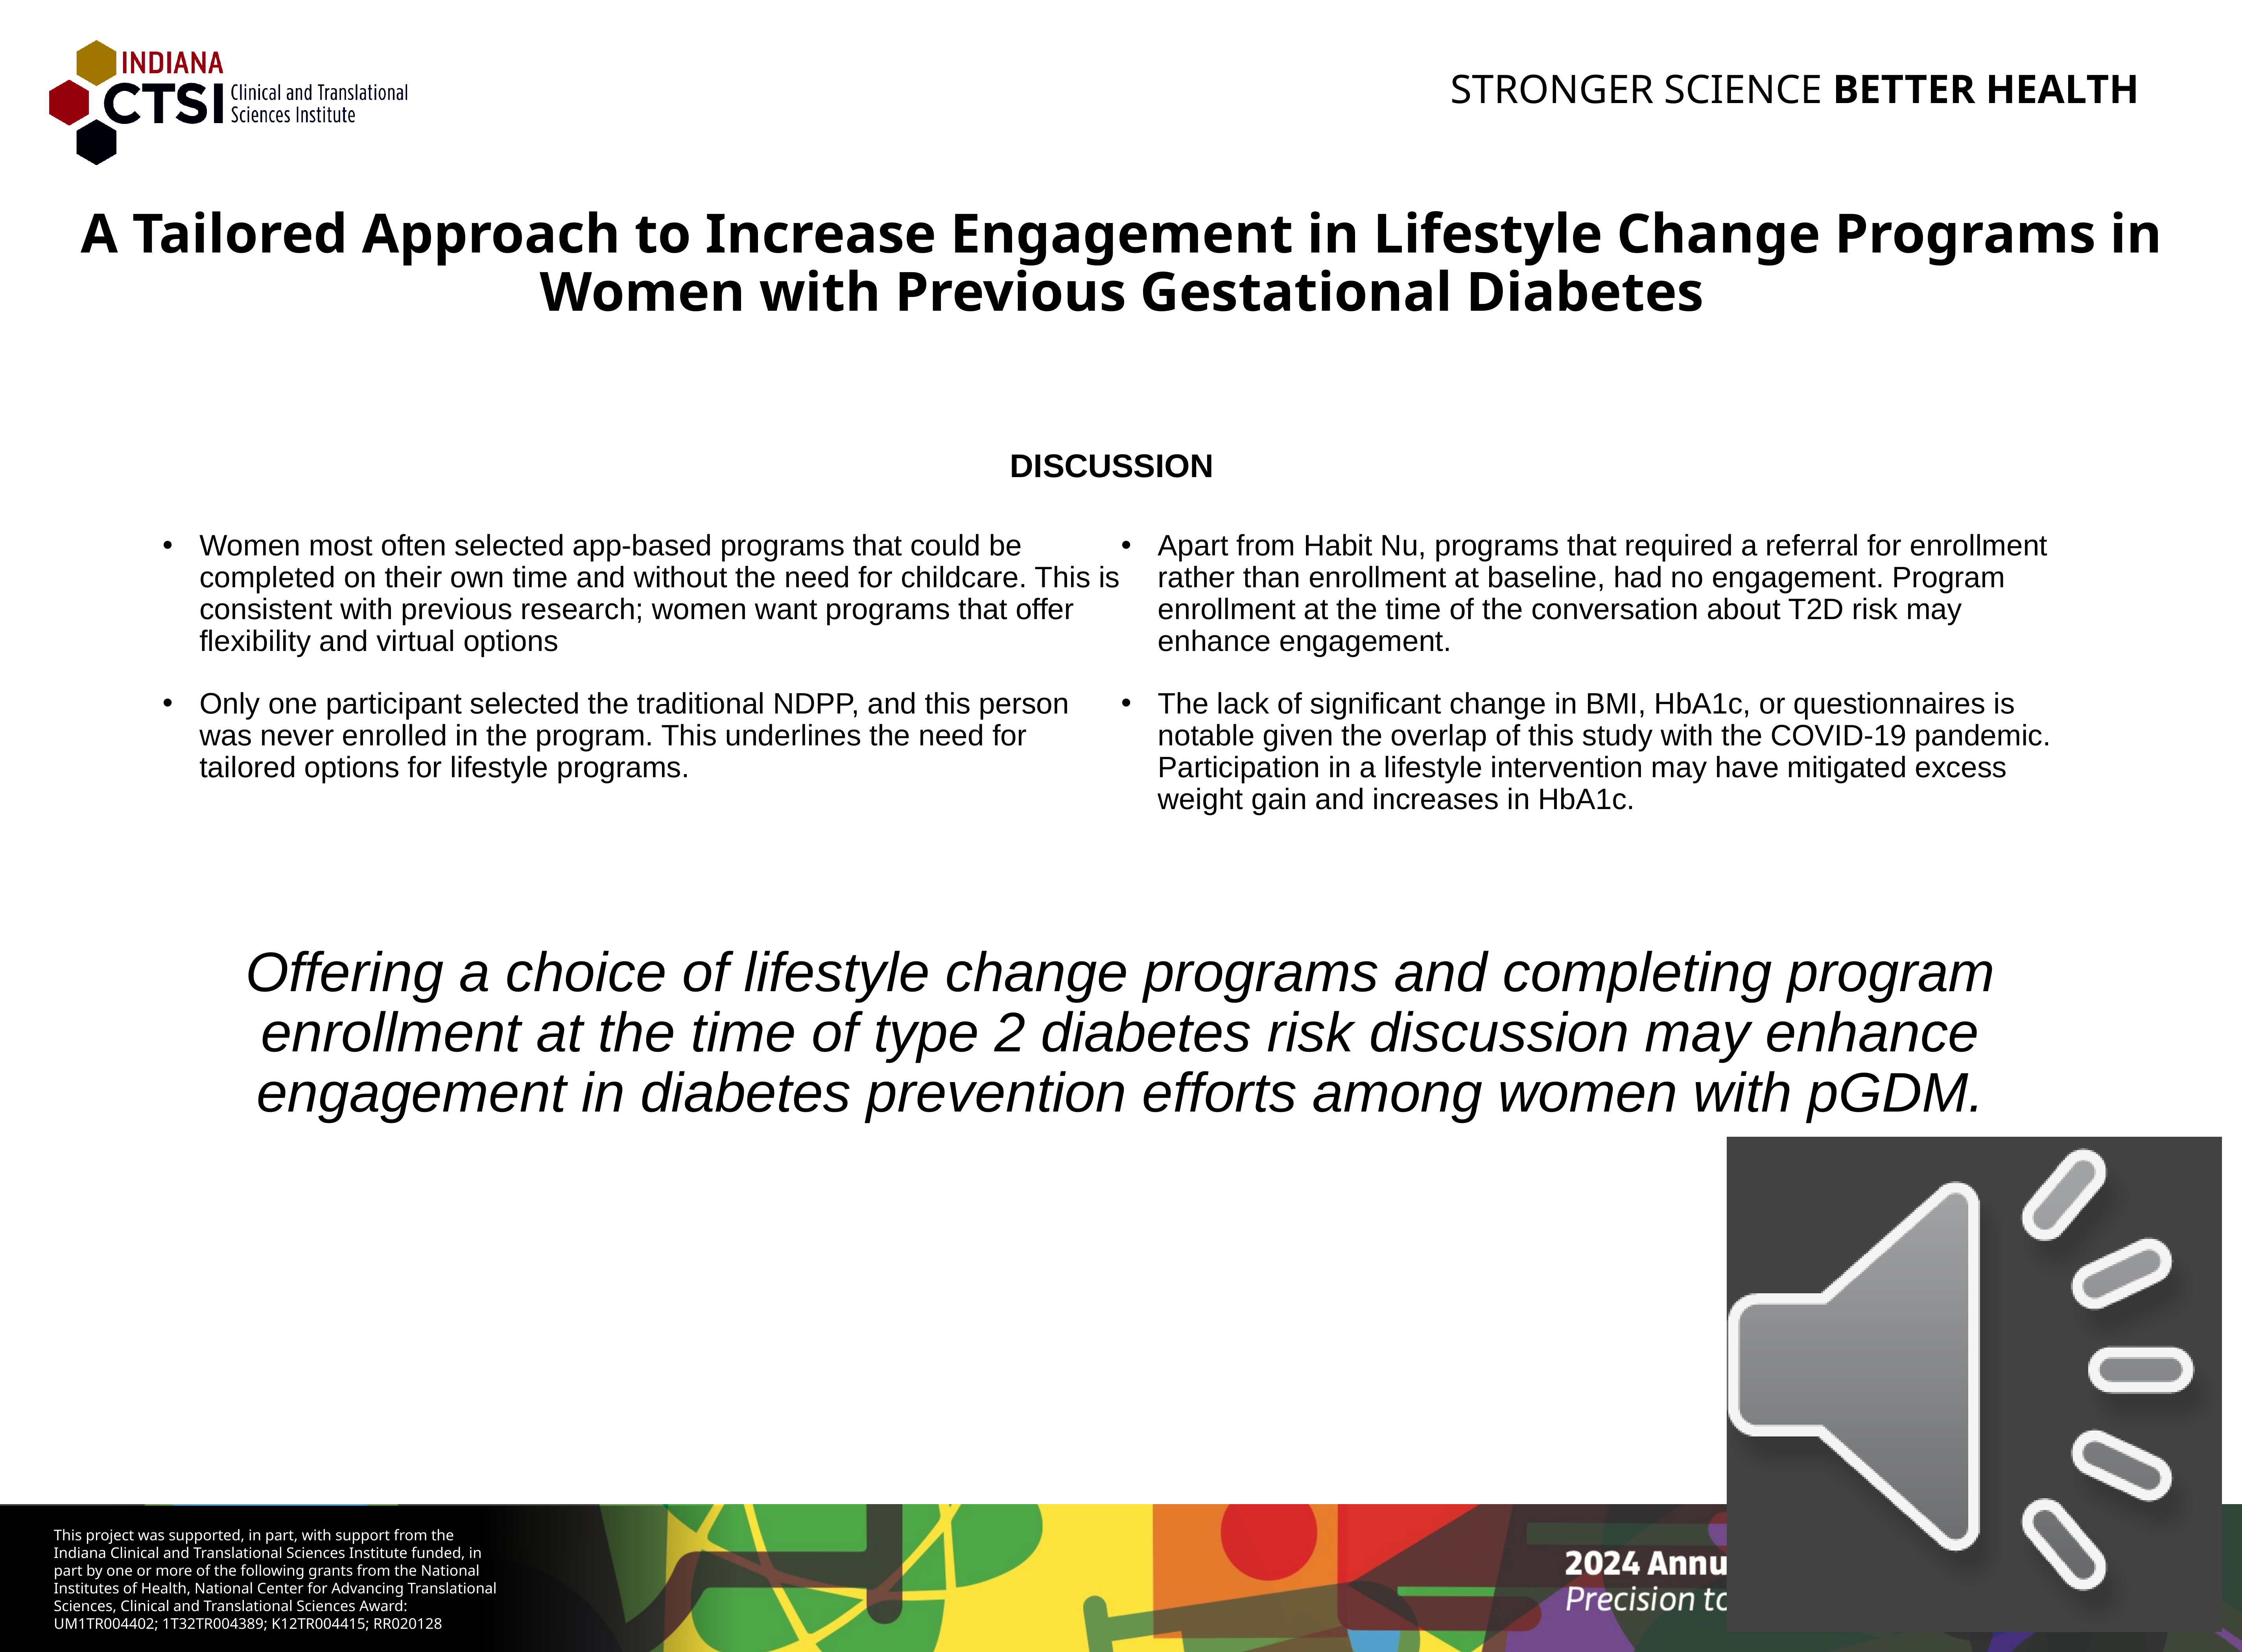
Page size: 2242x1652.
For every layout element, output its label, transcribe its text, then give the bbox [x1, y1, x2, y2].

picture [0, 1136, 2242, 1652]
text_box DISCUSSION [1004, 442, 1241, 487]
title Offering a choice of lifestyle change programs and completing program enrollment at the time of type 2 diabetes risk discussion may enhance engagement in diabetes prevention efforts among women with pGDM. [218, 940, 2024, 1261]
list Women most often selected app-based programs that could be completed on their own time and without the need for childcare. This is consistent with previous research; women want programs that offer flexibility and virtual options Only one participant selected the traditional NDPP, and this person was never enrolled in the program. This underlines the need for tailored options for lifestyle programs. Apart from Habit Nu, programs that required a referral for enrollment rather than enrollment at baseline, had no engagement. Program enrollment at the time of the conversation about T2D risk may enhance engagement. The lack of significant change in BMI, HbA1c, or questionnaires is notable given the overlap of this study with the COVID-19 pandemic. Participation in a lifestyle intervention may have mitigated excess weight gain and increases in HbA1c. [157, 527, 2085, 848]
subtitle A Tailored Approach to Increase Engagement in Lifestyle Change Programs in Women with Previous Gestational Diabetes [32, 177, 2212, 352]
picture [49, 40, 407, 165]
